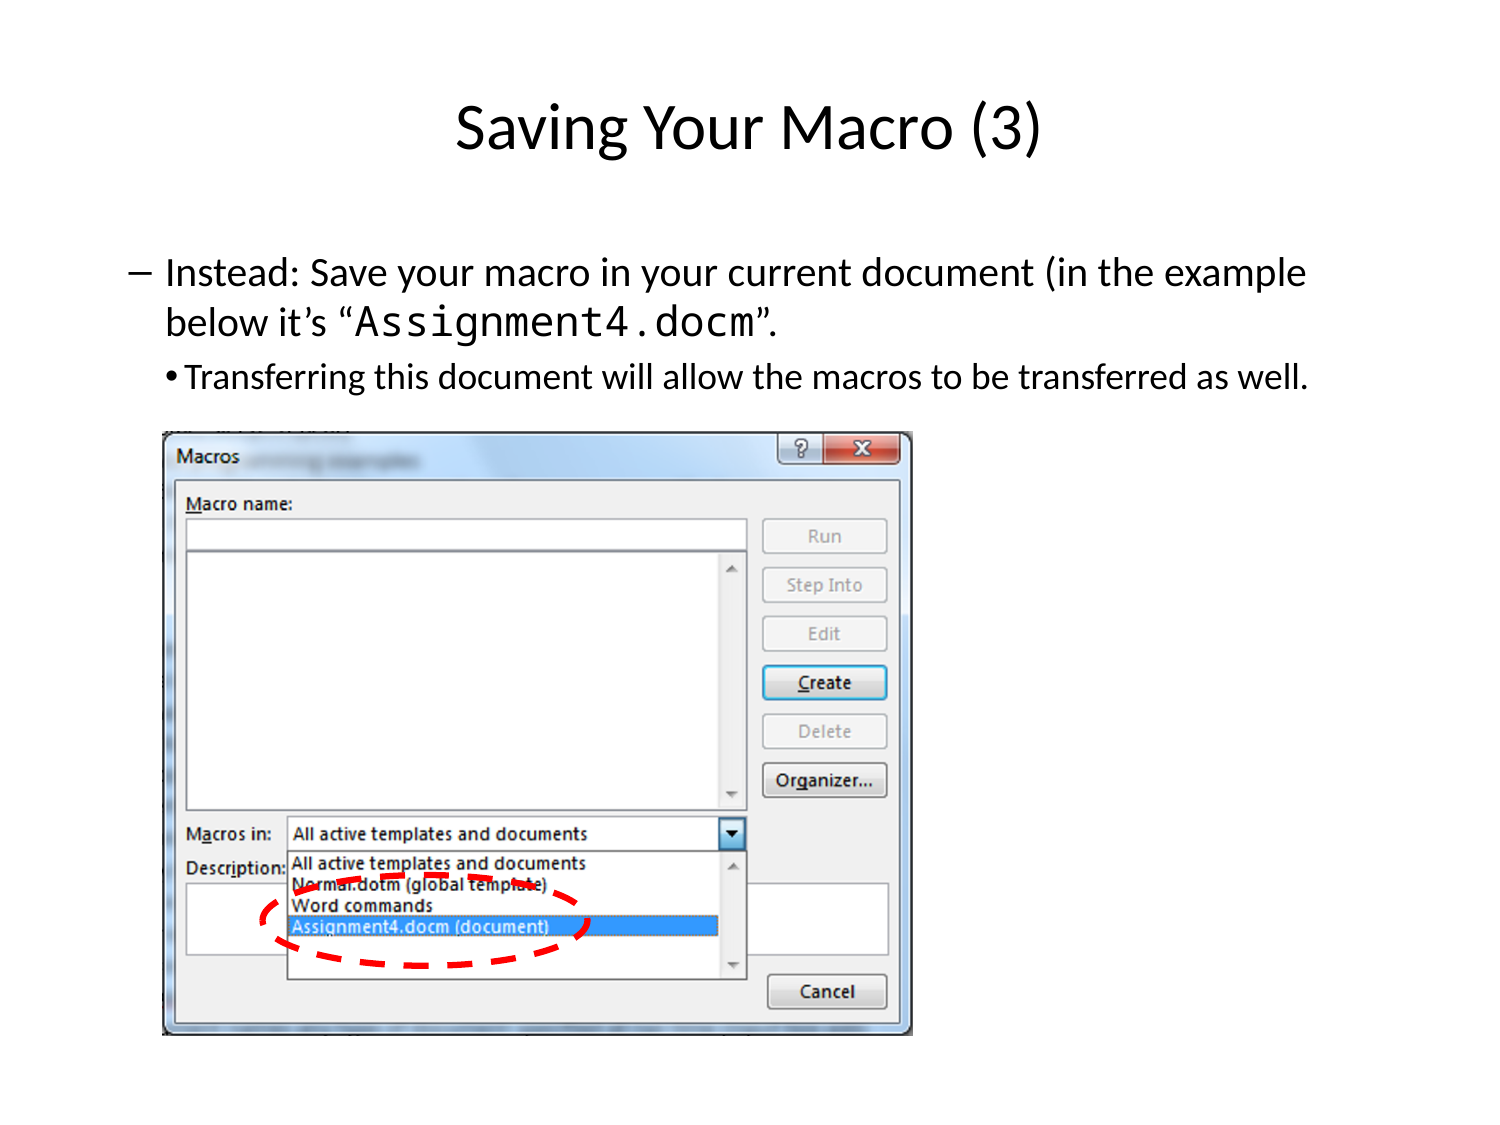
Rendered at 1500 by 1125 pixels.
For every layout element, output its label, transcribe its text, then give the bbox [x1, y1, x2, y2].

title Saving Your Macro (3) [75, 45, 1425, 200]
list Instead: Save your macro in your current document (in the example below it’s “Assignment4.docm”. Transferring this document will allow the macros to be transferred as well. [75, 237, 1425, 1063]
picture [162, 431, 913, 1037]
